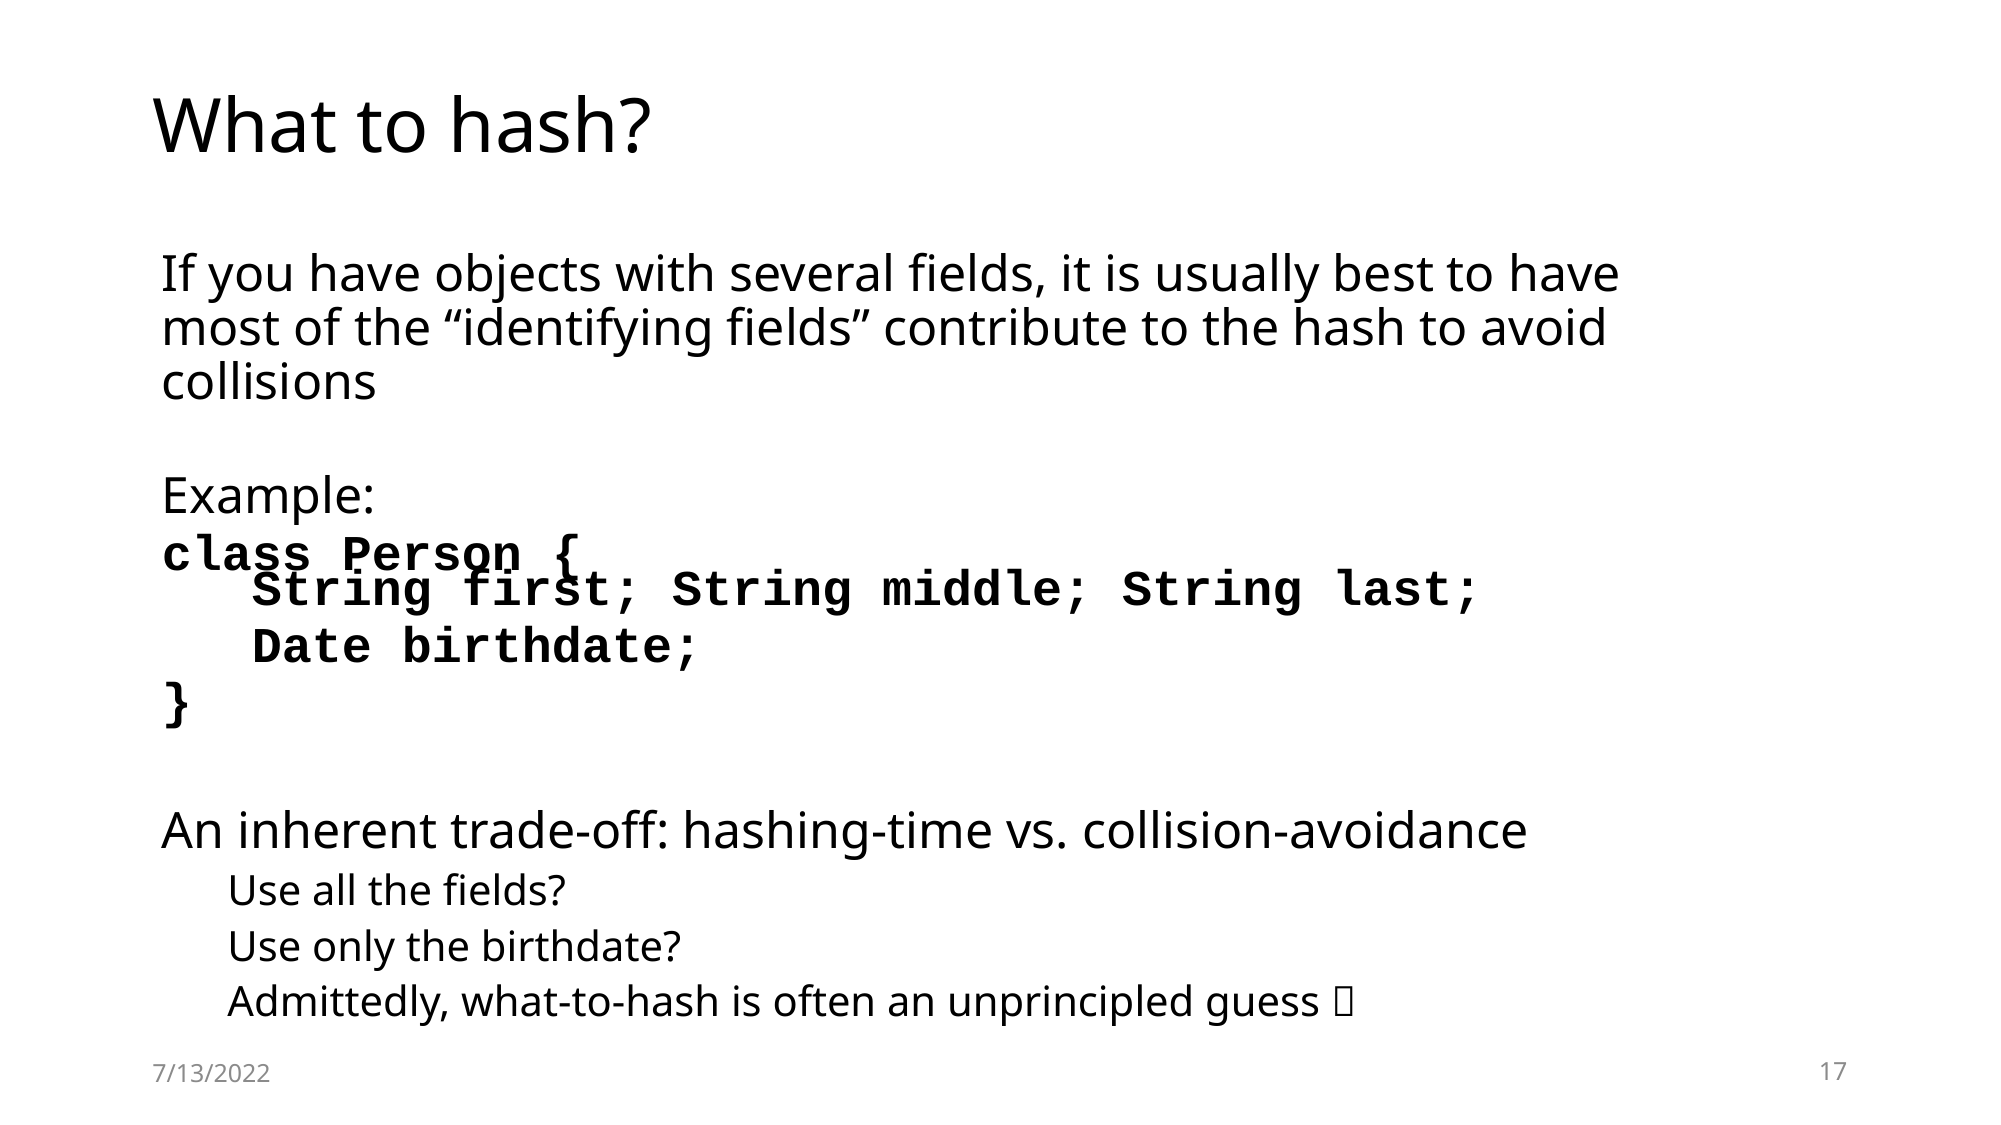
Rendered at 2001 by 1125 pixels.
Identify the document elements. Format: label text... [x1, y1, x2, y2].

list If you have objects with several fields, it is usually best to have most of the “identifying fields” contribute to the hash to avoid collisions Example: class Person { String first; String middle; String last; Date birthdate; } An inherent trade-off: hashing-time vs. collision-avoidance Use all the fields? Use only the birthdate? Admittedly, what-to-hash is often an unprincipled guess  [137, 200, 1700, 1050]
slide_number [137, 1042, 588, 1103]
title What to hash? [137, 59, 1863, 198]
slide_number 17 [1412, 1042, 1863, 1103]
